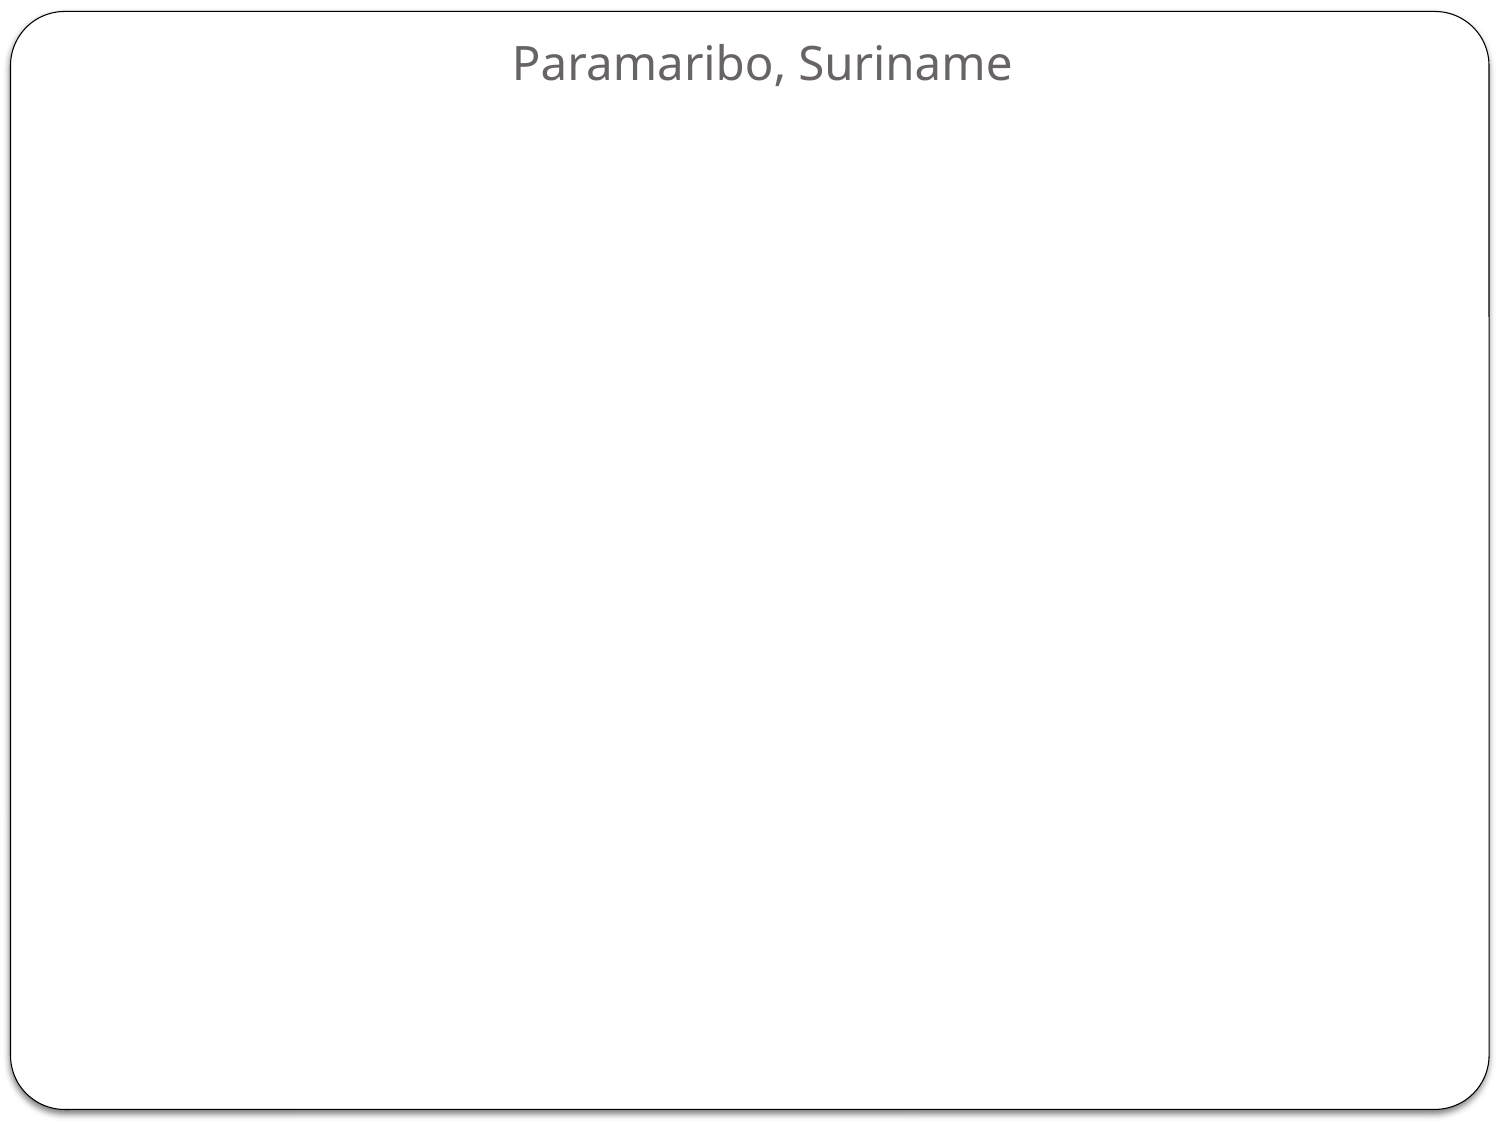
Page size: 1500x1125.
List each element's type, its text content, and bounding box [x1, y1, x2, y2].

title Paramaribo, Suriname [125, 24, 1400, 86]
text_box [62, 87, 1438, 1125]
